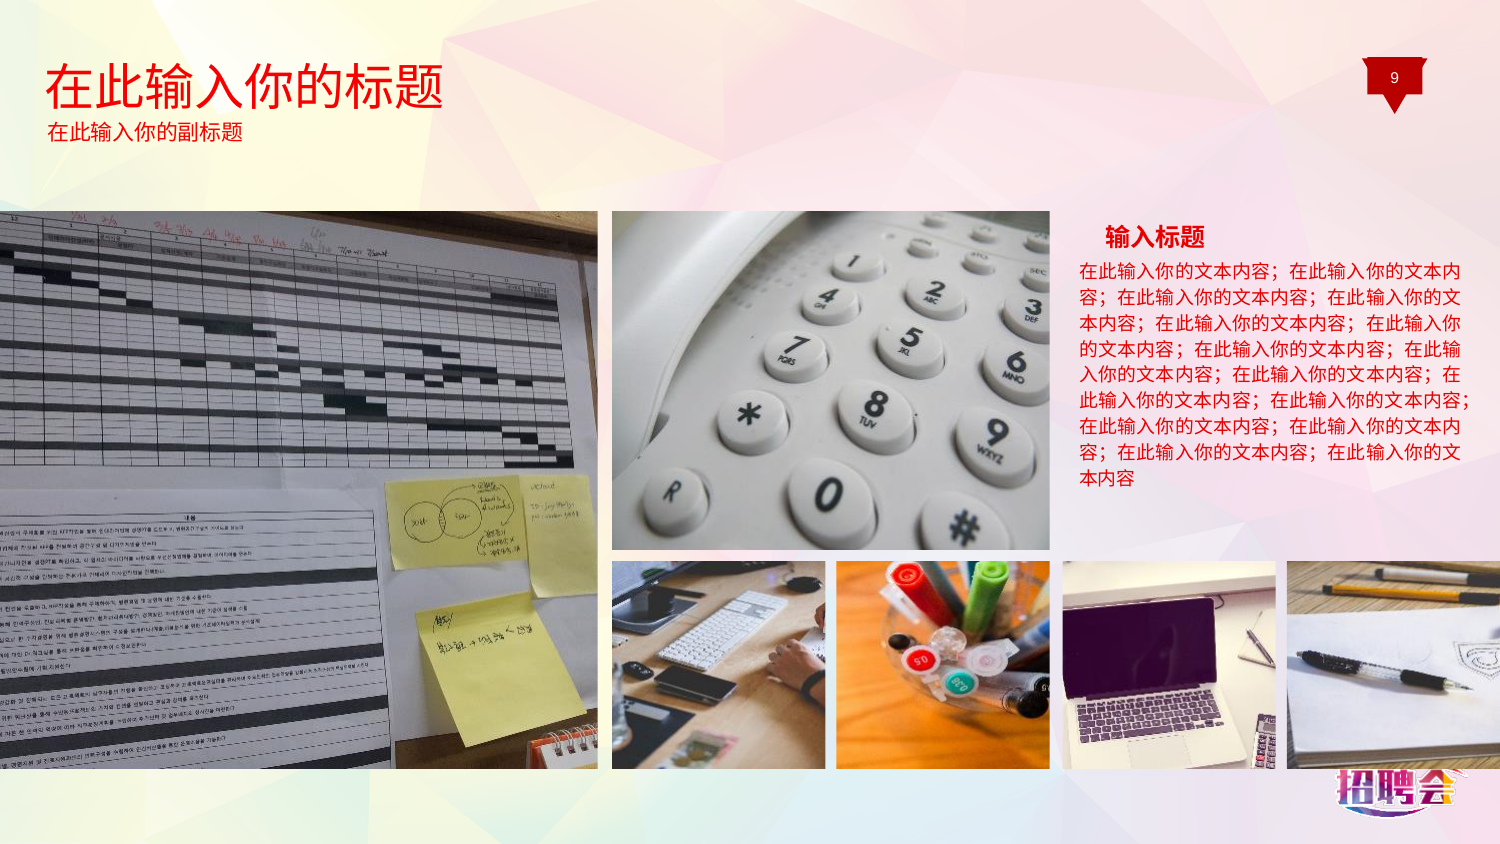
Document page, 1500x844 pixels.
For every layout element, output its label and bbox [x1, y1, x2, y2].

text_box [1361, 56, 1428, 115]
text_box [0, 211, 1500, 769]
picture [0, 769, 1500, 844]
picture [0, 0, 1500, 211]
text_box [32, 55, 1106, 154]
